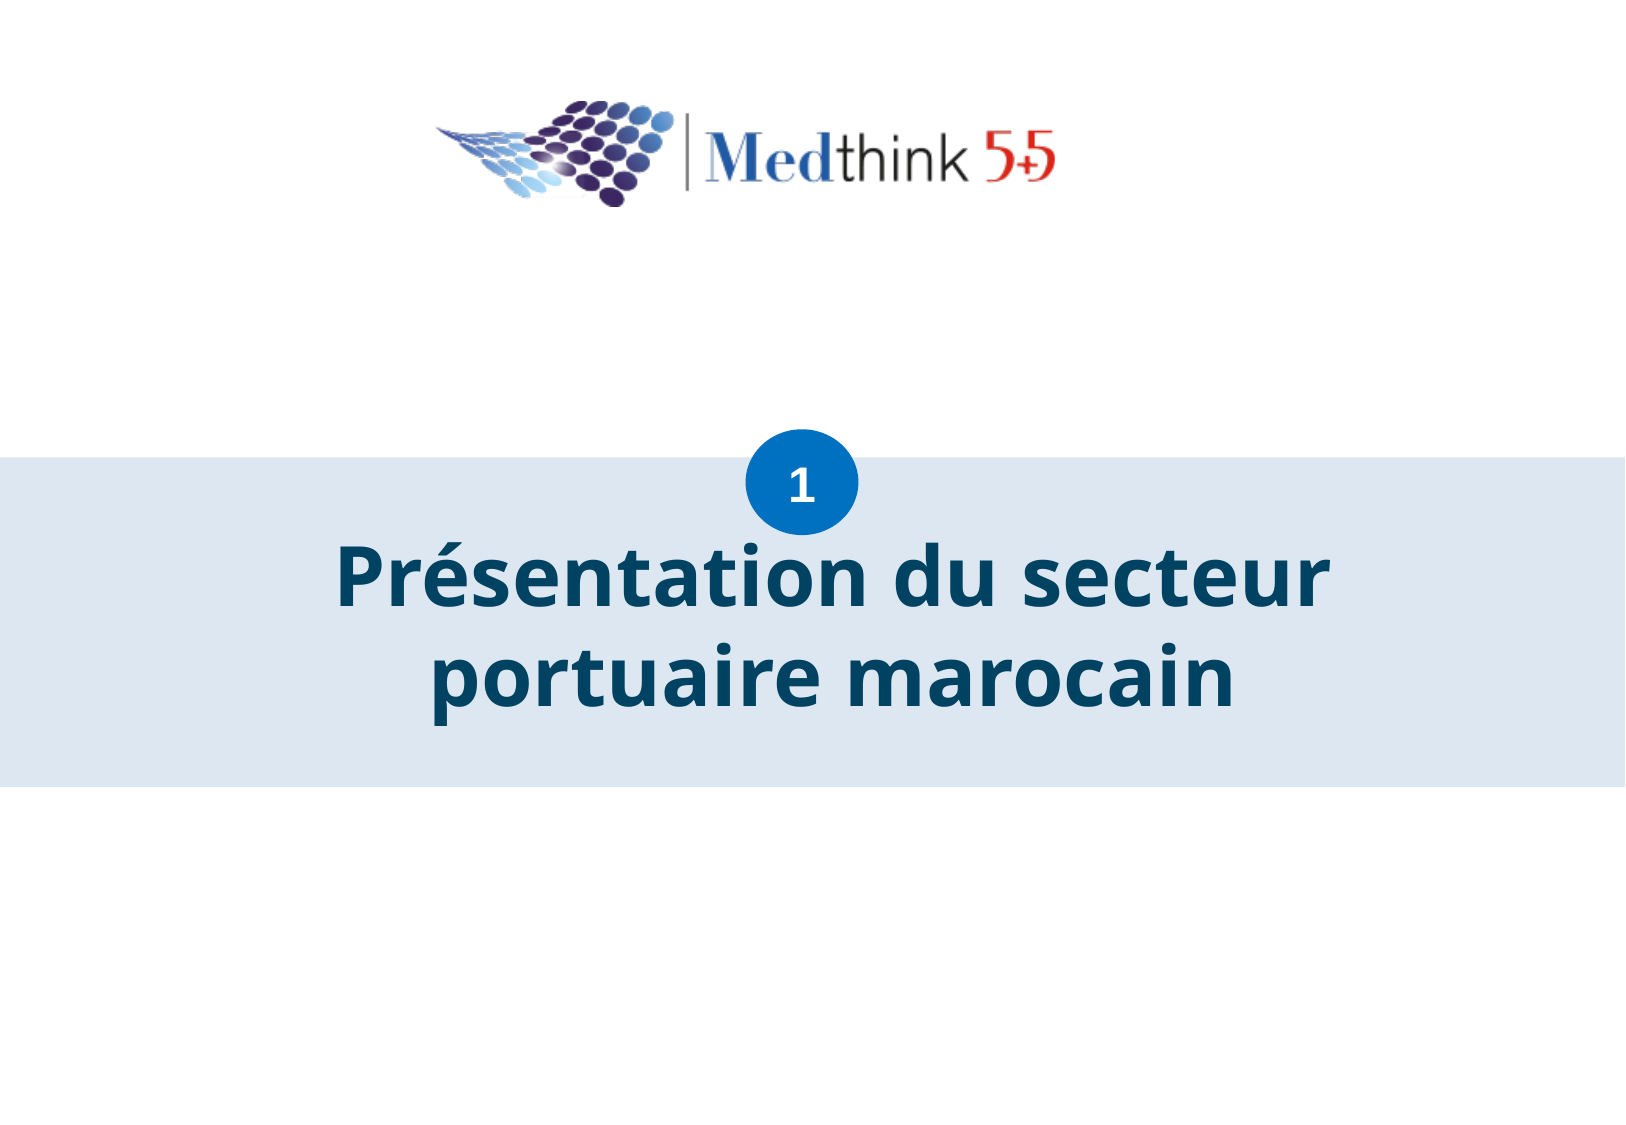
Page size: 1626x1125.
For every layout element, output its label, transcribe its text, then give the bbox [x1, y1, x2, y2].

picture [434, 101, 1060, 207]
text_box [0, 457, 1625, 787]
text_box Présentation du secteur portuaire marocain [186, 515, 1474, 731]
text_box 1 [745, 429, 859, 536]
